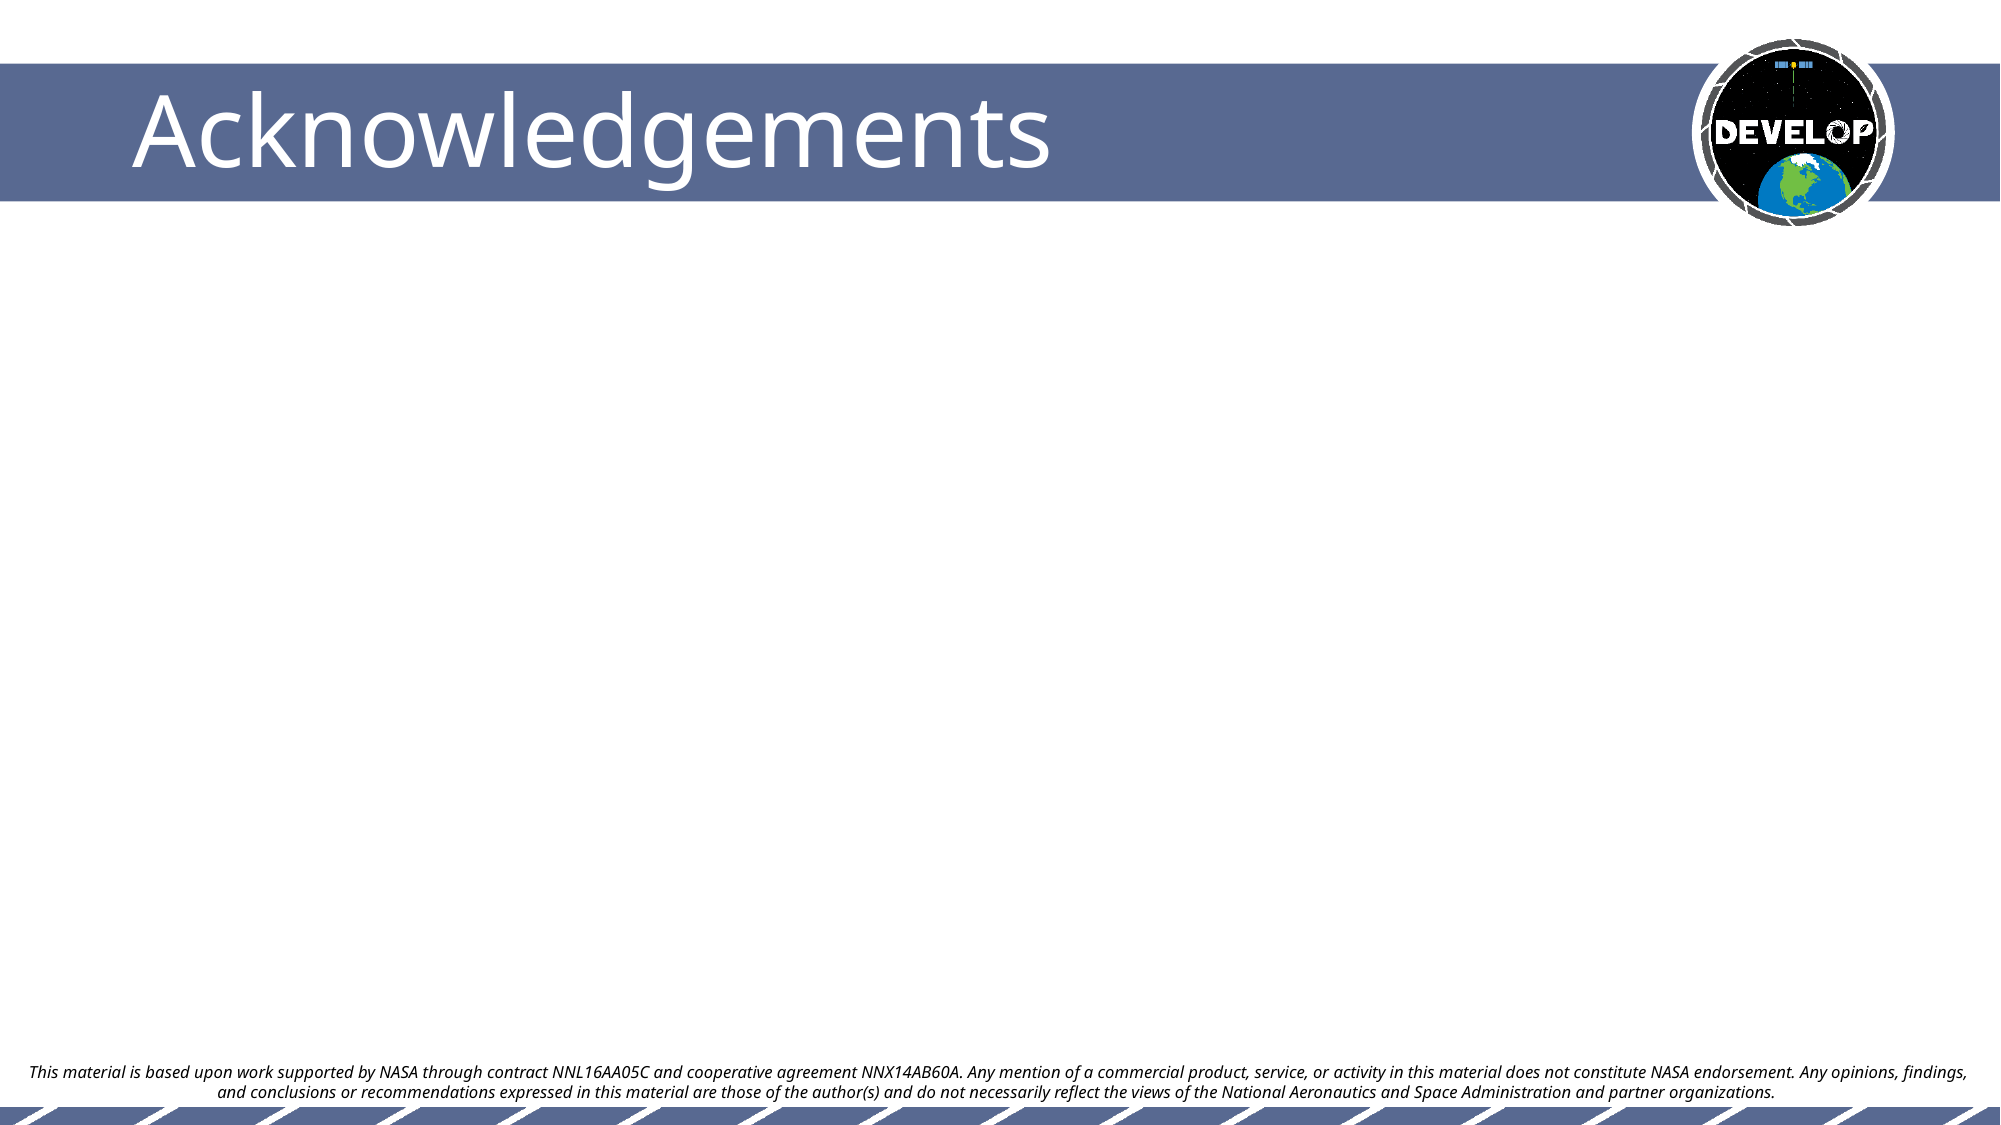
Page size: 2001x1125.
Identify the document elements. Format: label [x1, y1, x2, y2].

picture [1701, 39, 1886, 226]
picture [0, 1107, 2000, 1125]
